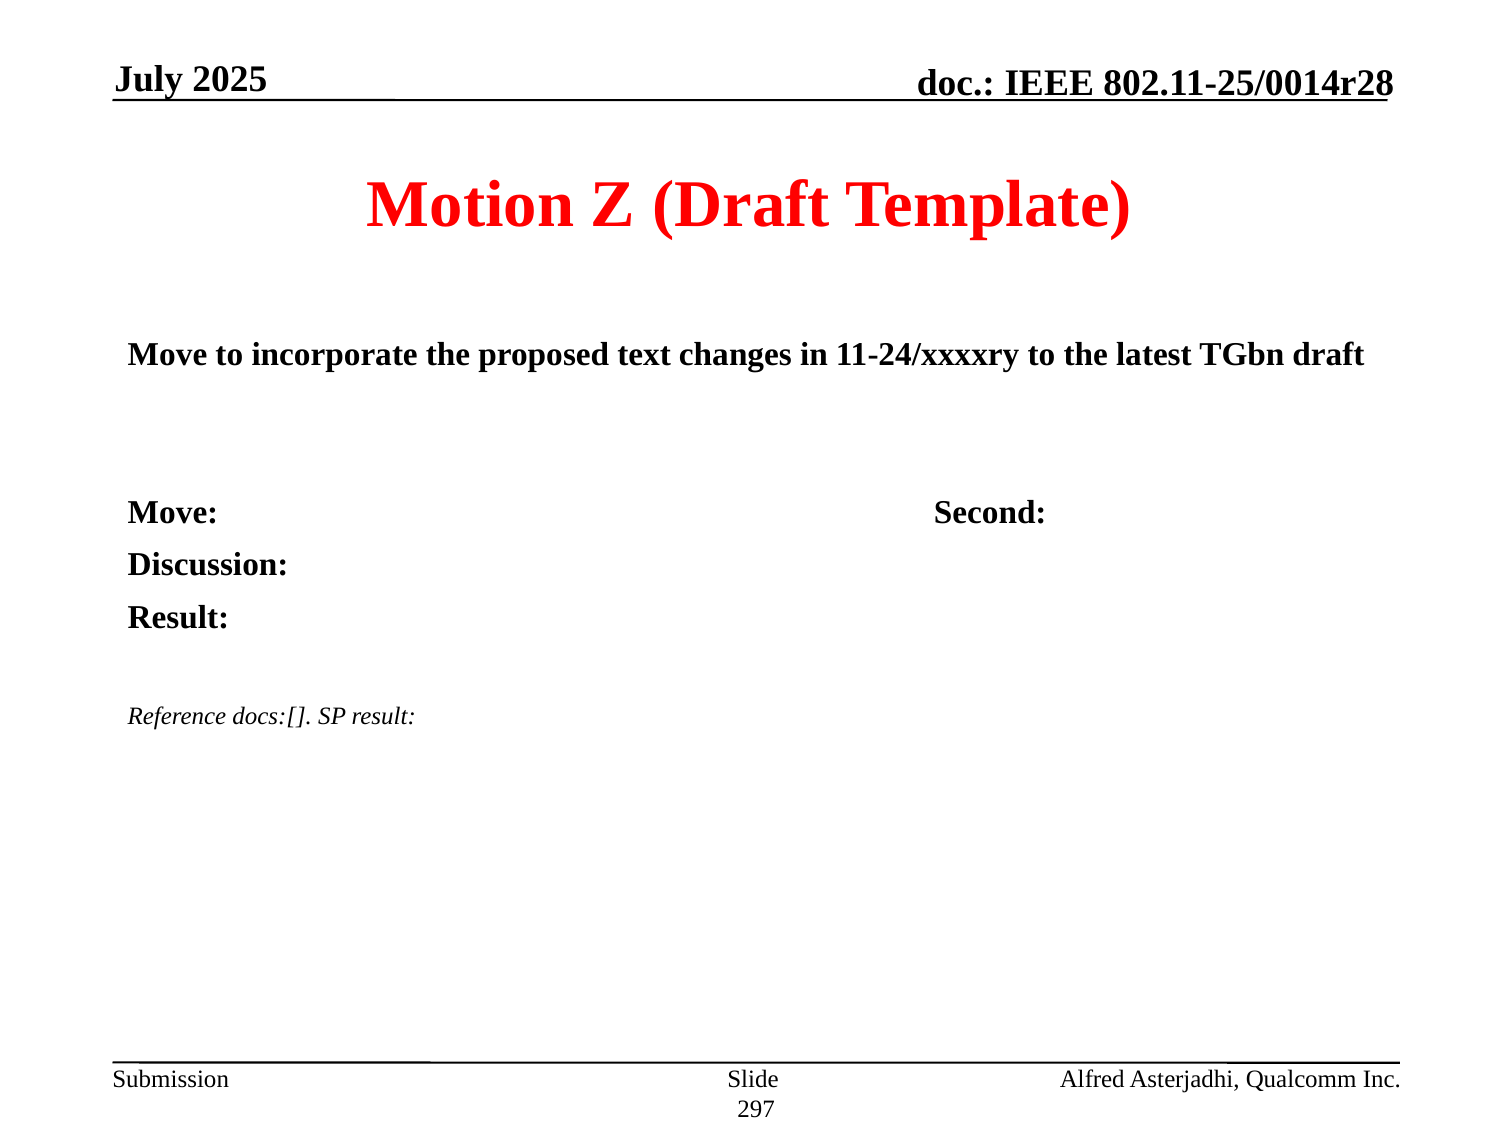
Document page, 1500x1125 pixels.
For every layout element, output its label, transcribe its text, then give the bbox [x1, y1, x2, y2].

list Move to incorporate the proposed text changes in 11-24/xxxxry to the latest TGbn draft Move: Second: Discussion: Result: Reference docs:[]. SP result: [112, 324, 1388, 1000]
footer Alfred Asterjadhi, Qualcomm Inc. [878, 1061, 1402, 1093]
title Motion Z (Draft Template) [112, 112, 1388, 288]
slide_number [114, 54, 423, 100]
slide_number Slide 297 [712, 1061, 800, 1123]
